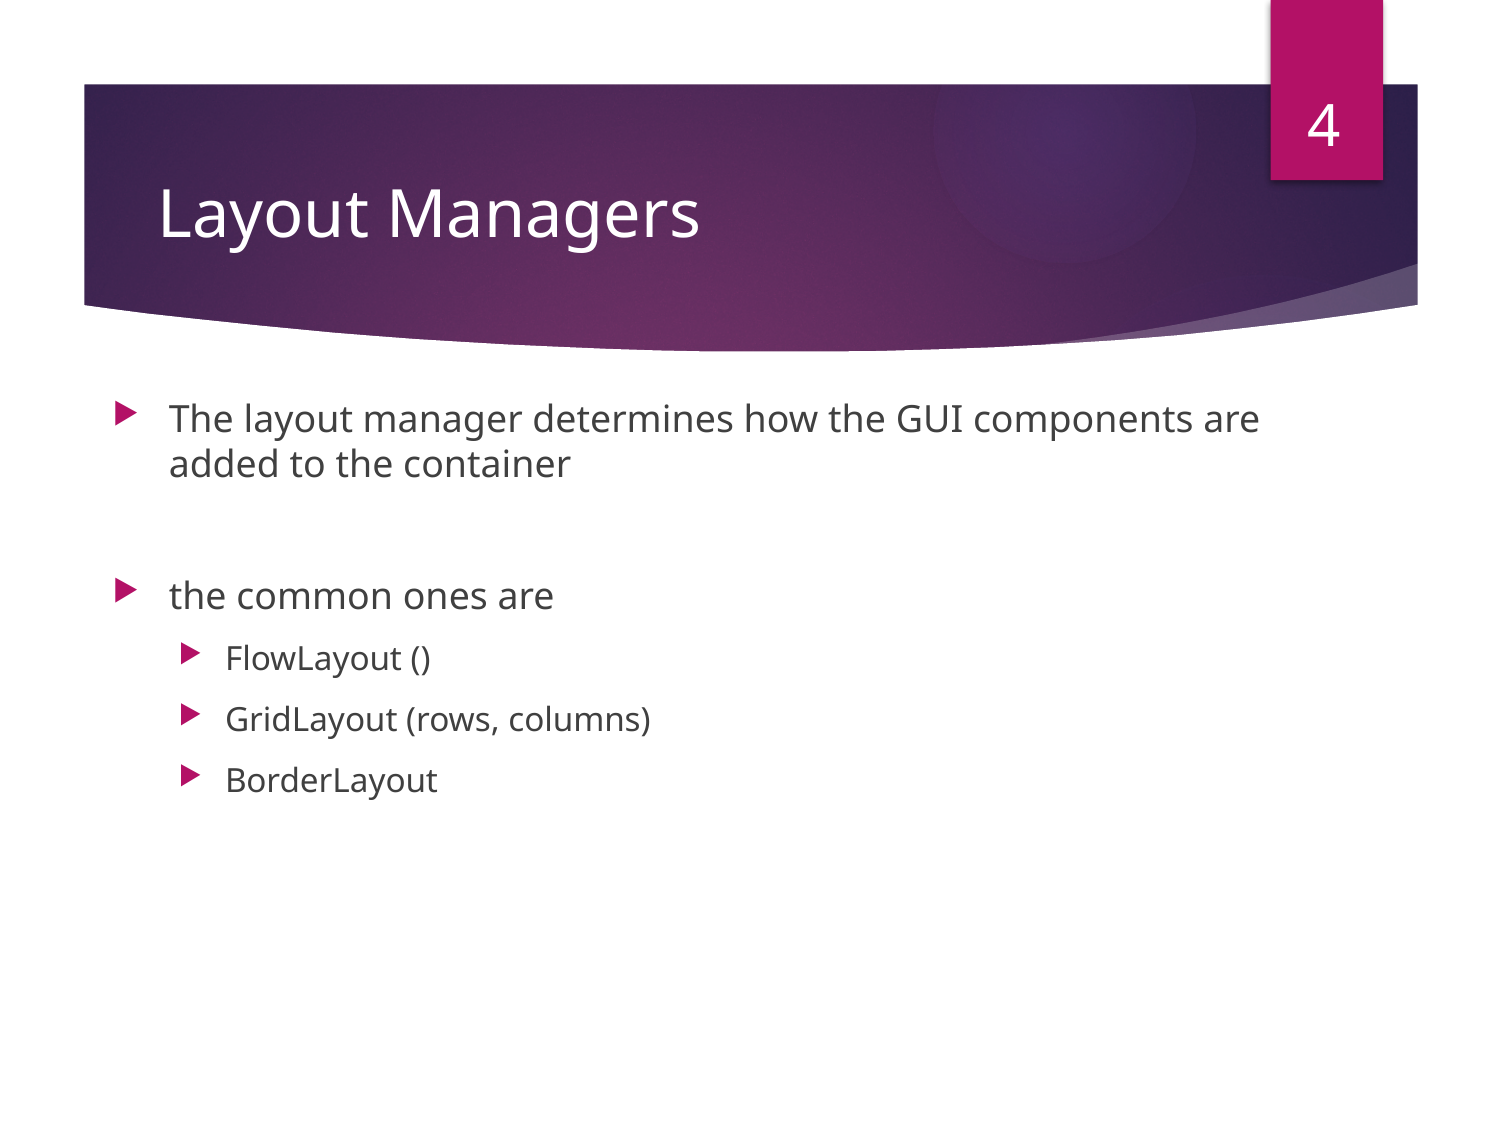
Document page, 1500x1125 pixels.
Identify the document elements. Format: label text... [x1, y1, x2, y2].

slide_number 4 [1259, 48, 1390, 175]
title Layout Managers [142, 152, 1183, 269]
list The layout manager determines how the GUI components are added to the container the common ones are FlowLayout () GridLayout (rows, columns) BorderLayout [97, 387, 1394, 967]
